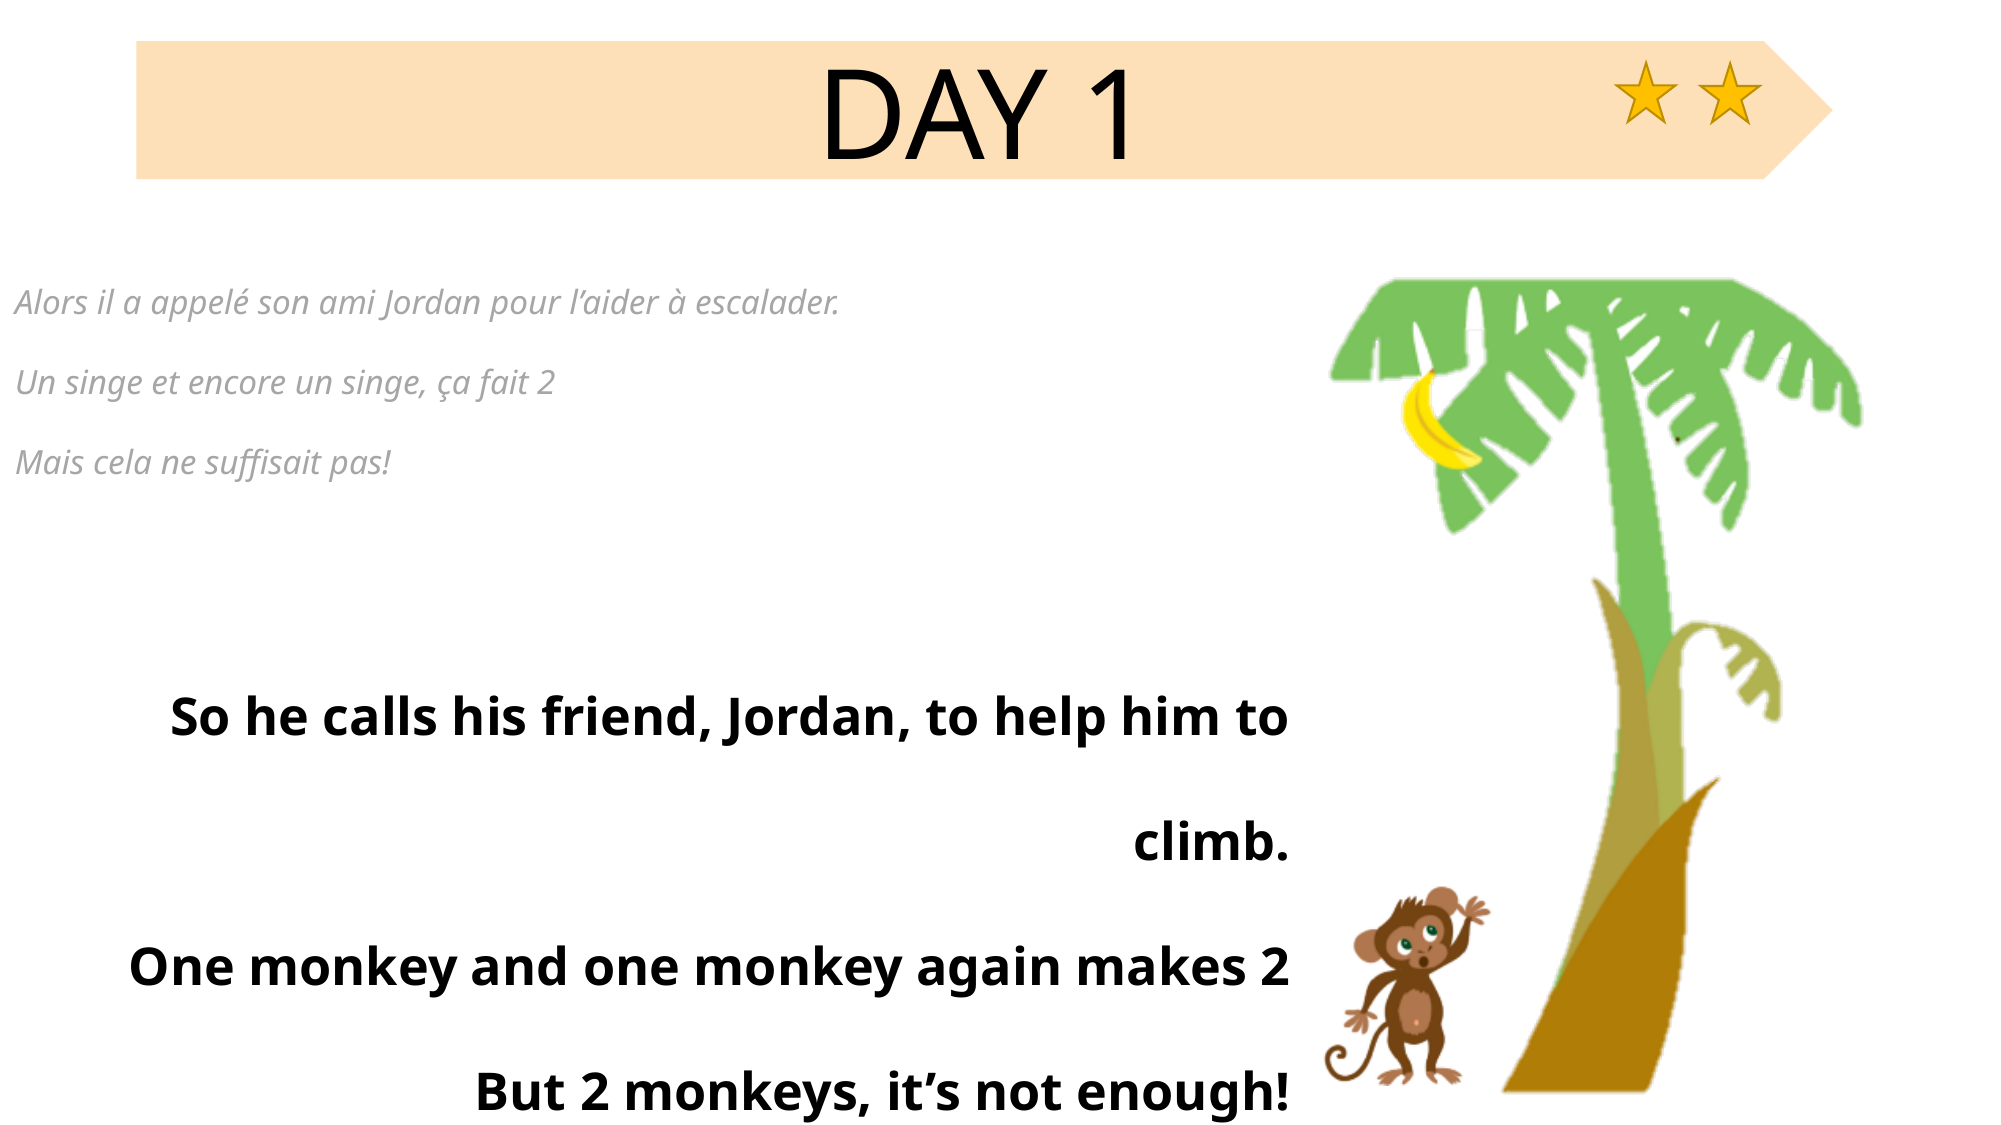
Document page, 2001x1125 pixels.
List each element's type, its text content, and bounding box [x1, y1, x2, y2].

text_box Alors il a appelé son ami Jordan pour l’aider à escalader. Un singe et encore un singe, ça fait 2 Mais cela ne suffisait pas! So he calls his friend, Jordan, to help him to climb. One monkey and one monkey again makes 2 But 2 monkeys, it’s not enough! [0, 234, 1306, 1125]
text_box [137, 26, 1832, 194]
picture [1305, 264, 1892, 1125]
